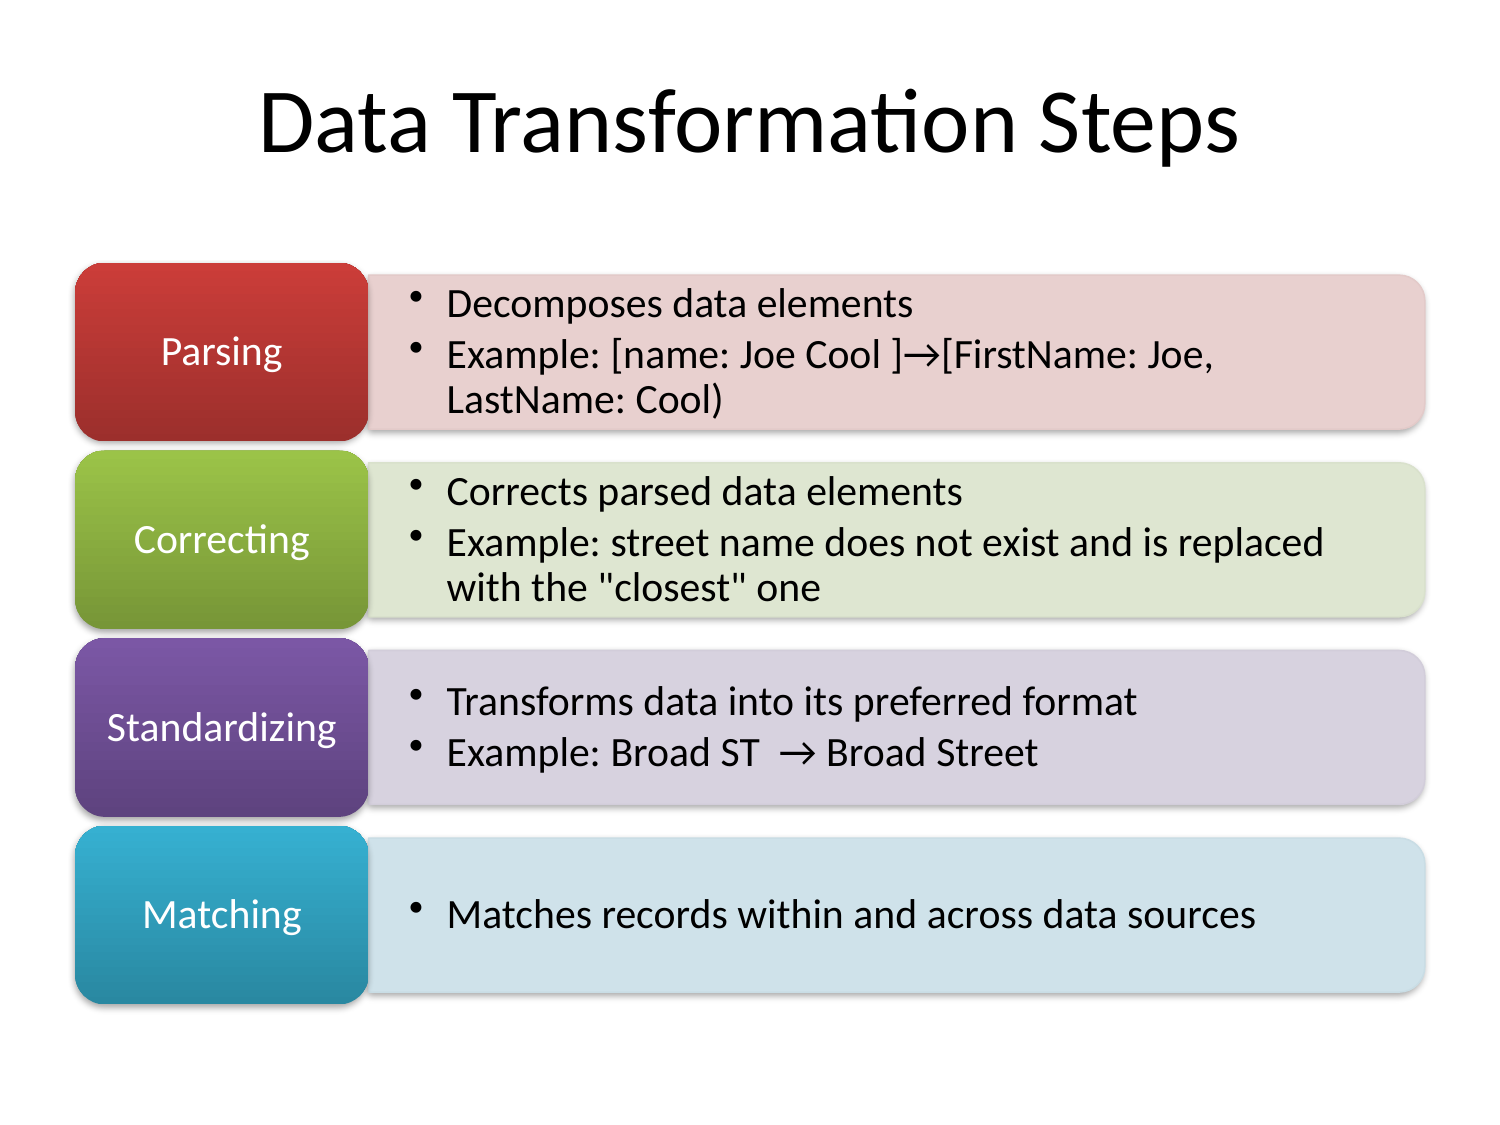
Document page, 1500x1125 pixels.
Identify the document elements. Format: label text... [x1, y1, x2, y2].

text_box Matching [75, 825, 369, 1005]
title Data Transformation Steps [75, 45, 1425, 188]
text_box Transforms data into its preferred format Example: Broad ST → Broad Street [367, 649, 1426, 806]
text_box Decomposes data elements Example: [name: Joe Cool ]→[FirstName: Joe, LastName: Cool) [367, 274, 1426, 430]
text_box Standardizing [75, 638, 369, 817]
text_box Correcting [75, 450, 369, 630]
text_box Matches records within and across data sources [367, 837, 1426, 993]
text_box Parsing [75, 262, 369, 442]
text_box Corrects parsed data elements Example: street name does not exist and is replaced with the "closest" one [367, 462, 1426, 618]
